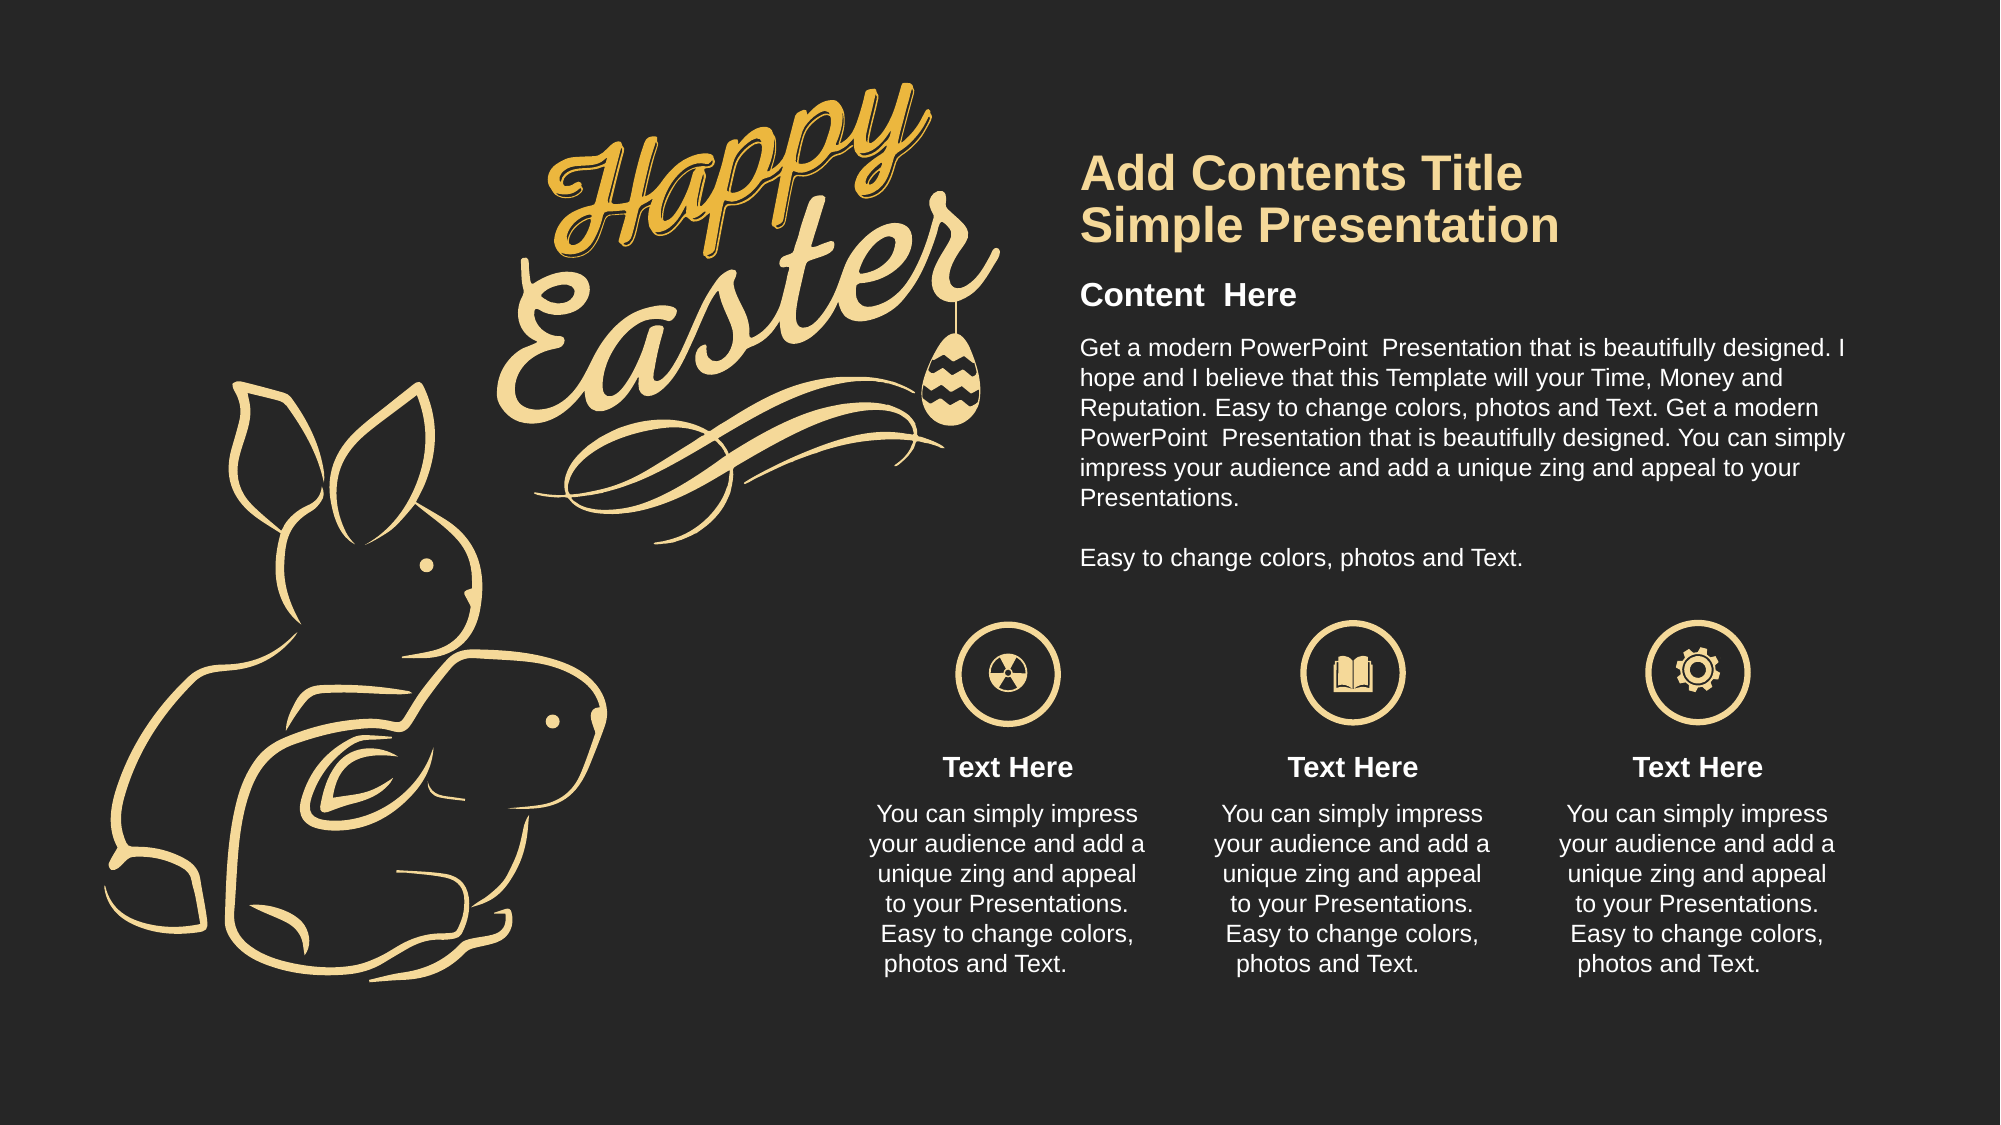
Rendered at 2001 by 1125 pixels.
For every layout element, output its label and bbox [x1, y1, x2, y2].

text_box [1065, 265, 1878, 582]
text_box [1647, 621, 1749, 724]
text_box [957, 623, 1059, 725]
text_box [987, 652, 1029, 694]
text_box [852, 740, 1164, 987]
text_box [1332, 654, 1374, 694]
text_box [104, 381, 608, 983]
text_box [1674, 645, 1722, 694]
text_box [1197, 740, 1509, 987]
text_box [496, 82, 1000, 545]
text_box [1542, 740, 1854, 987]
text_box [1302, 622, 1404, 724]
text_box [1065, 133, 1720, 261]
